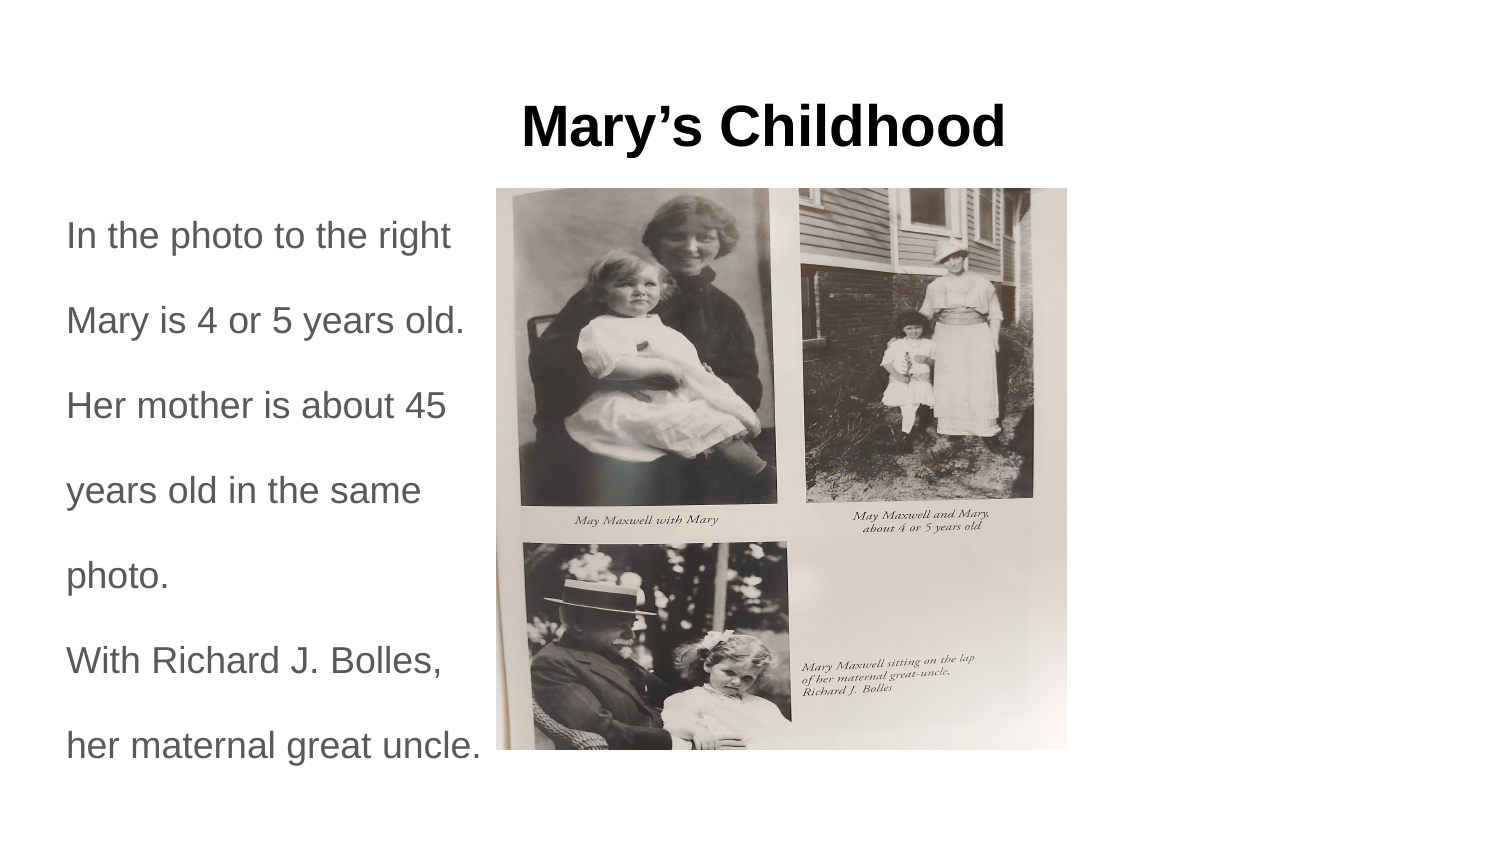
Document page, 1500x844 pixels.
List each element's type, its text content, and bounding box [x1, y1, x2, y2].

list In the photo to the right Mary is 4 or 5 years old. Her mother is about 45 years old in the same photo. With Richard J. Bolles, her maternal great uncle. . [51, 189, 1449, 812]
title Mary’s Childhood [51, 72, 1449, 167]
picture [495, 188, 1067, 750]
